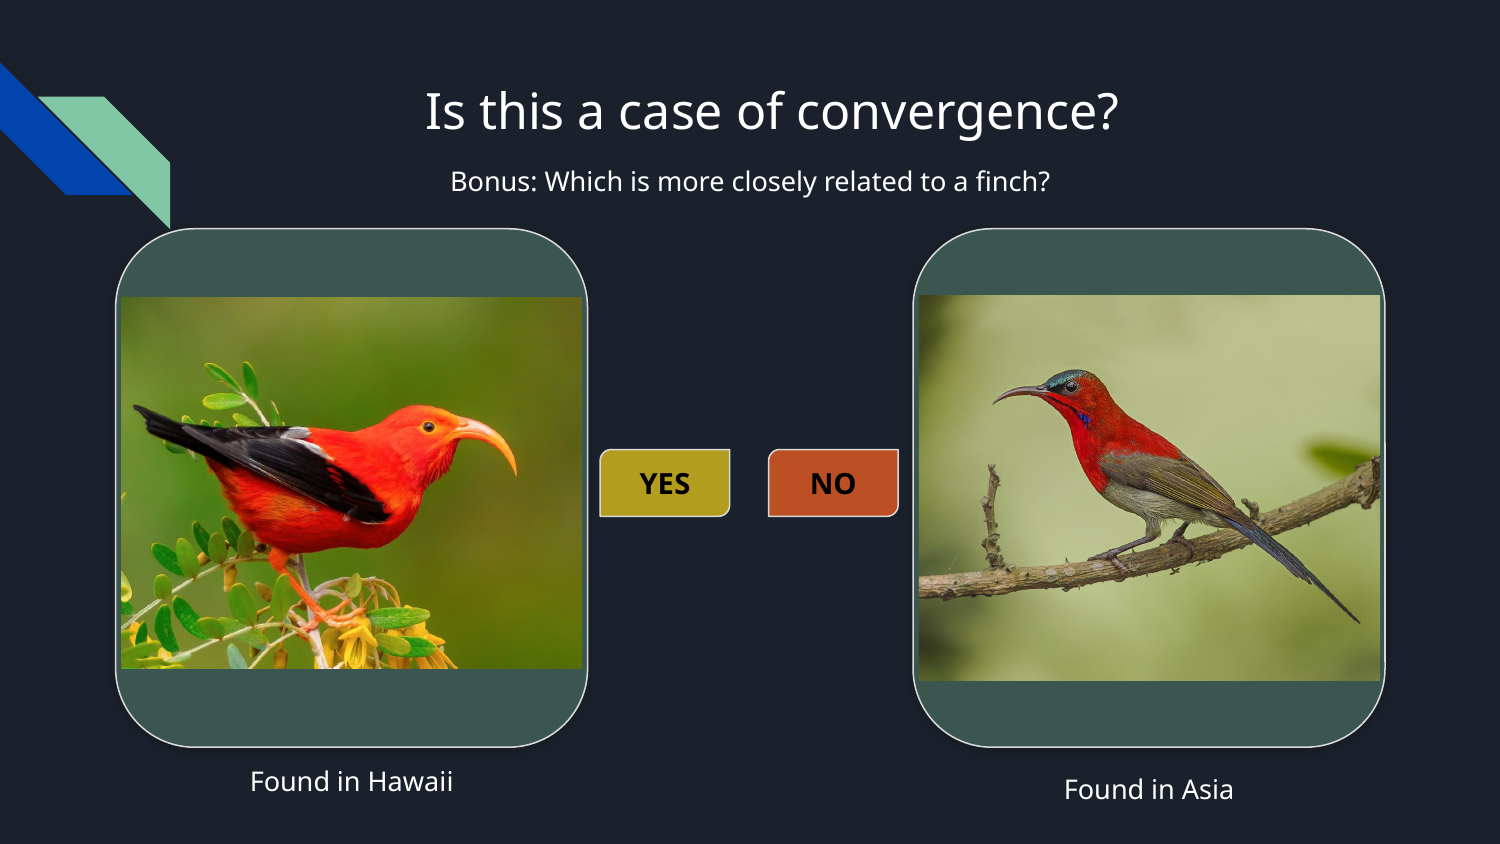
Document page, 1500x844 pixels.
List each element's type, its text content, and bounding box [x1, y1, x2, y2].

text_box [116, 228, 588, 302]
title Is this a case of convergence? [195, 64, 1351, 169]
picture [918, 295, 1381, 681]
text_box [913, 228, 1385, 304]
text_box YES [600, 449, 730, 517]
text_box [914, 683, 1384, 748]
picture [120, 297, 583, 669]
text_box Found in Hawaii [168, 747, 535, 815]
text_box Bonus: Which is more closely related to a finch? [319, 157, 1181, 205]
text_box Found in Asia [967, 755, 1331, 822]
text_box NO [768, 449, 899, 517]
text_box [115, 669, 588, 747]
